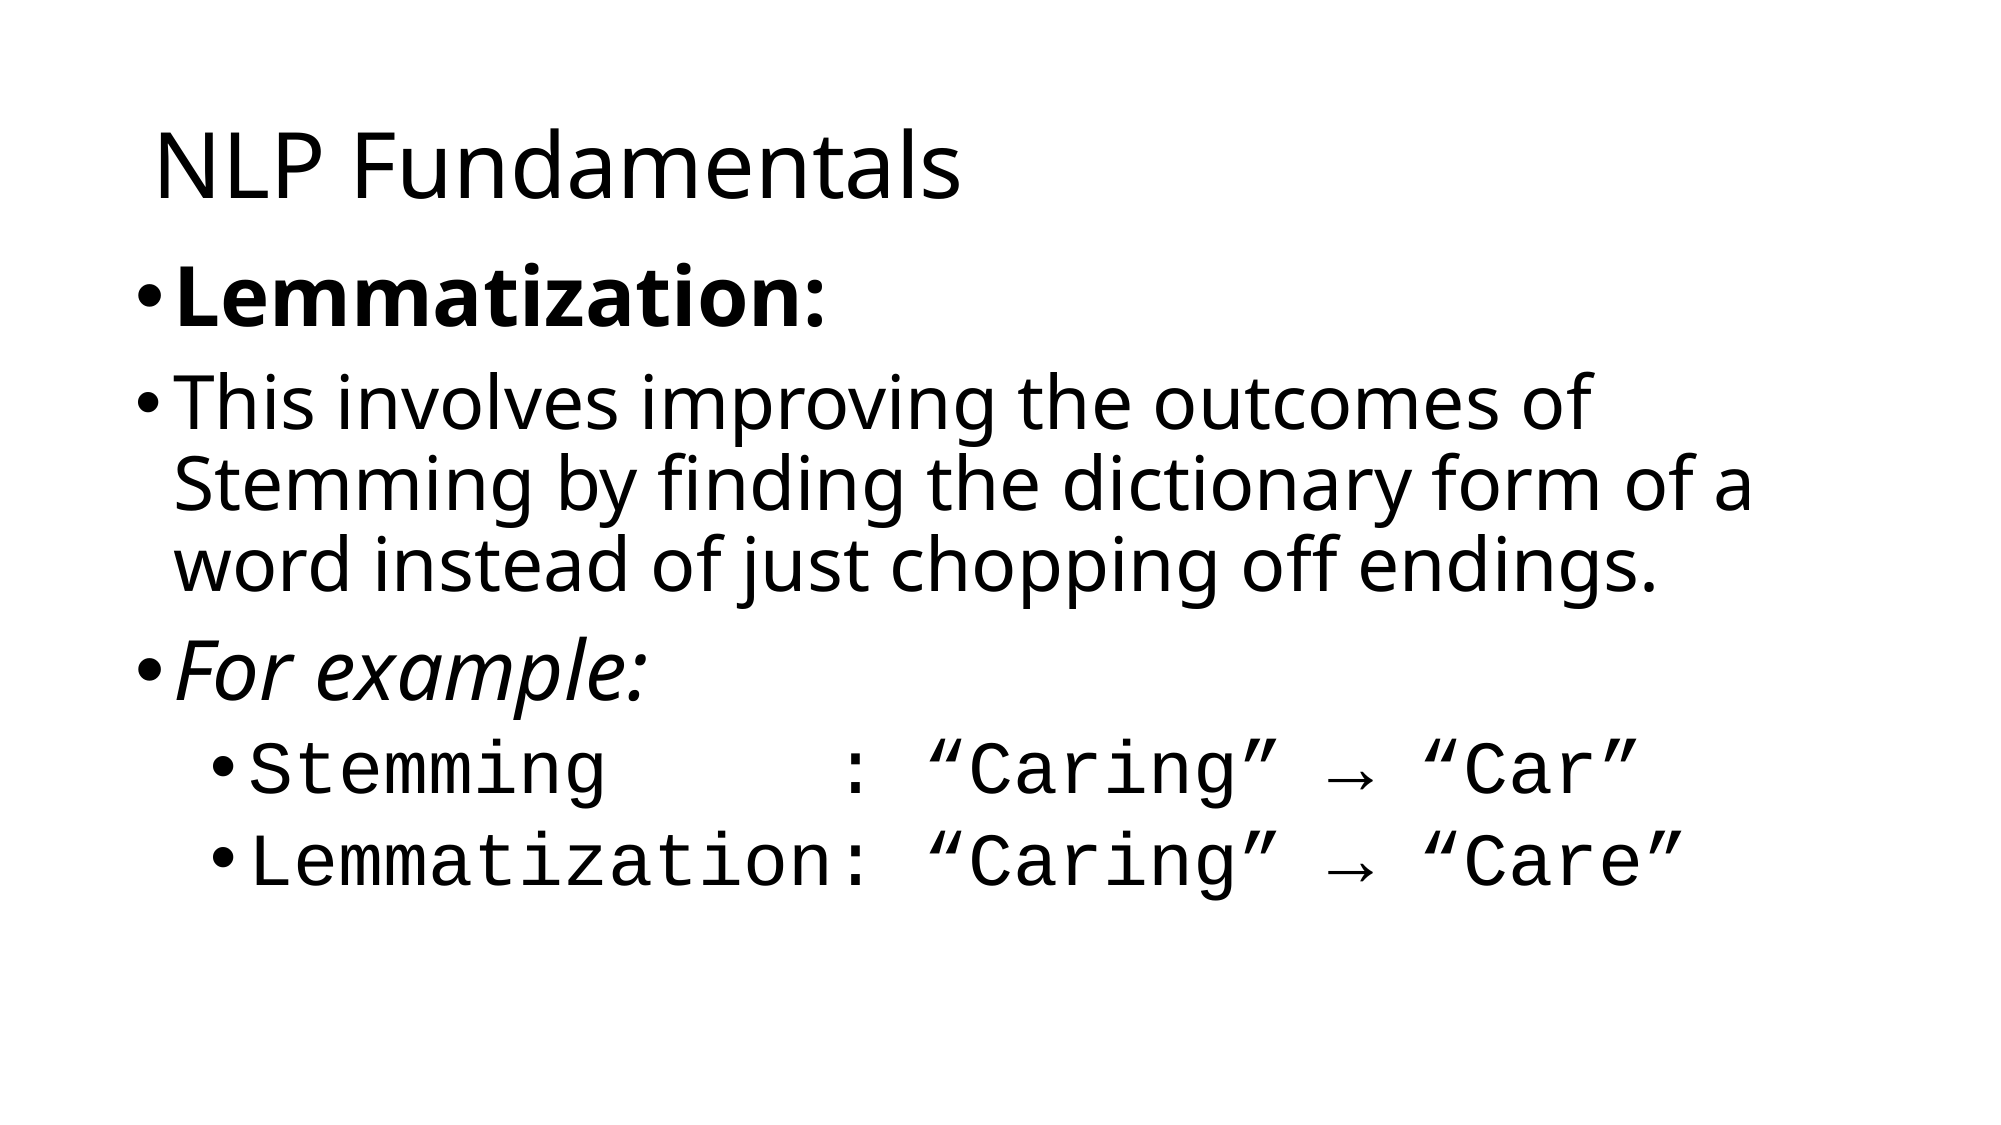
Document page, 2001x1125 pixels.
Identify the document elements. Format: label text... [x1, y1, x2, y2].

list Lemmatization: This involves improving the outcomes of Stemming by finding the dictionary form of a word instead of just chopping off endings. For example: Stemming : “Caring” → “Car” Lemmatization: “Caring” → “Care” [120, 246, 1846, 961]
title NLP Fundamentals [137, 59, 1863, 278]
